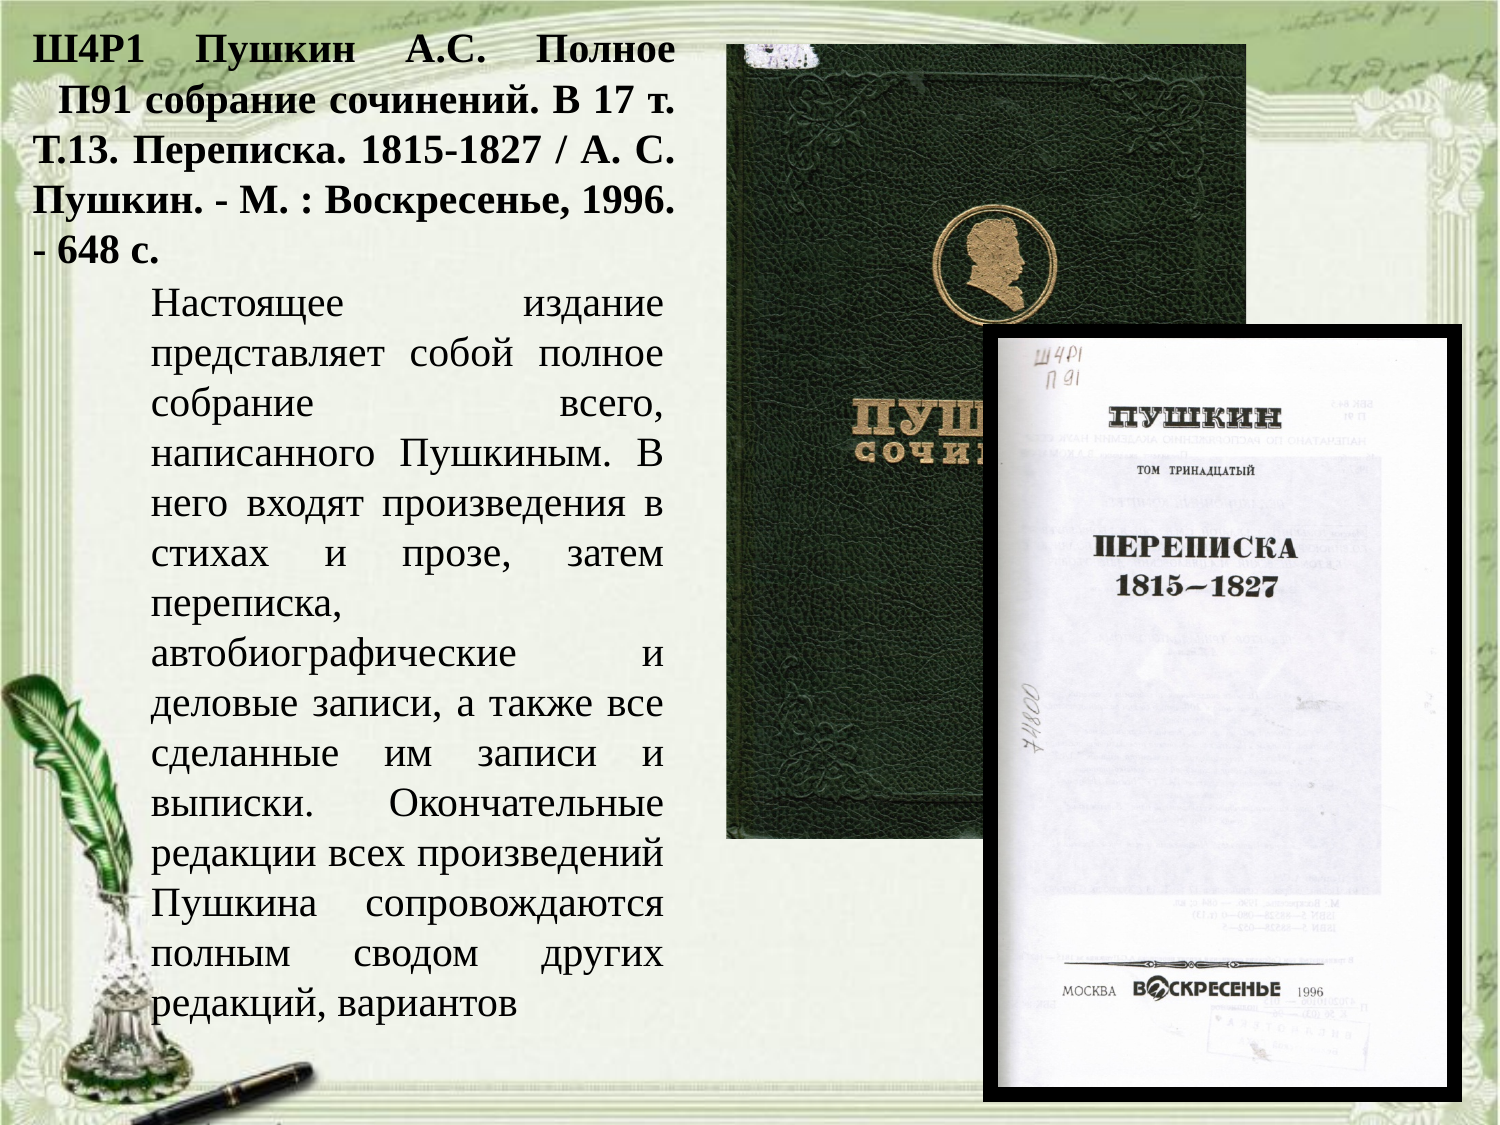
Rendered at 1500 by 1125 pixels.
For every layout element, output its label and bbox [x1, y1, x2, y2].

picture [0, 0, 1500, 1125]
list [726, 42, 1247, 839]
